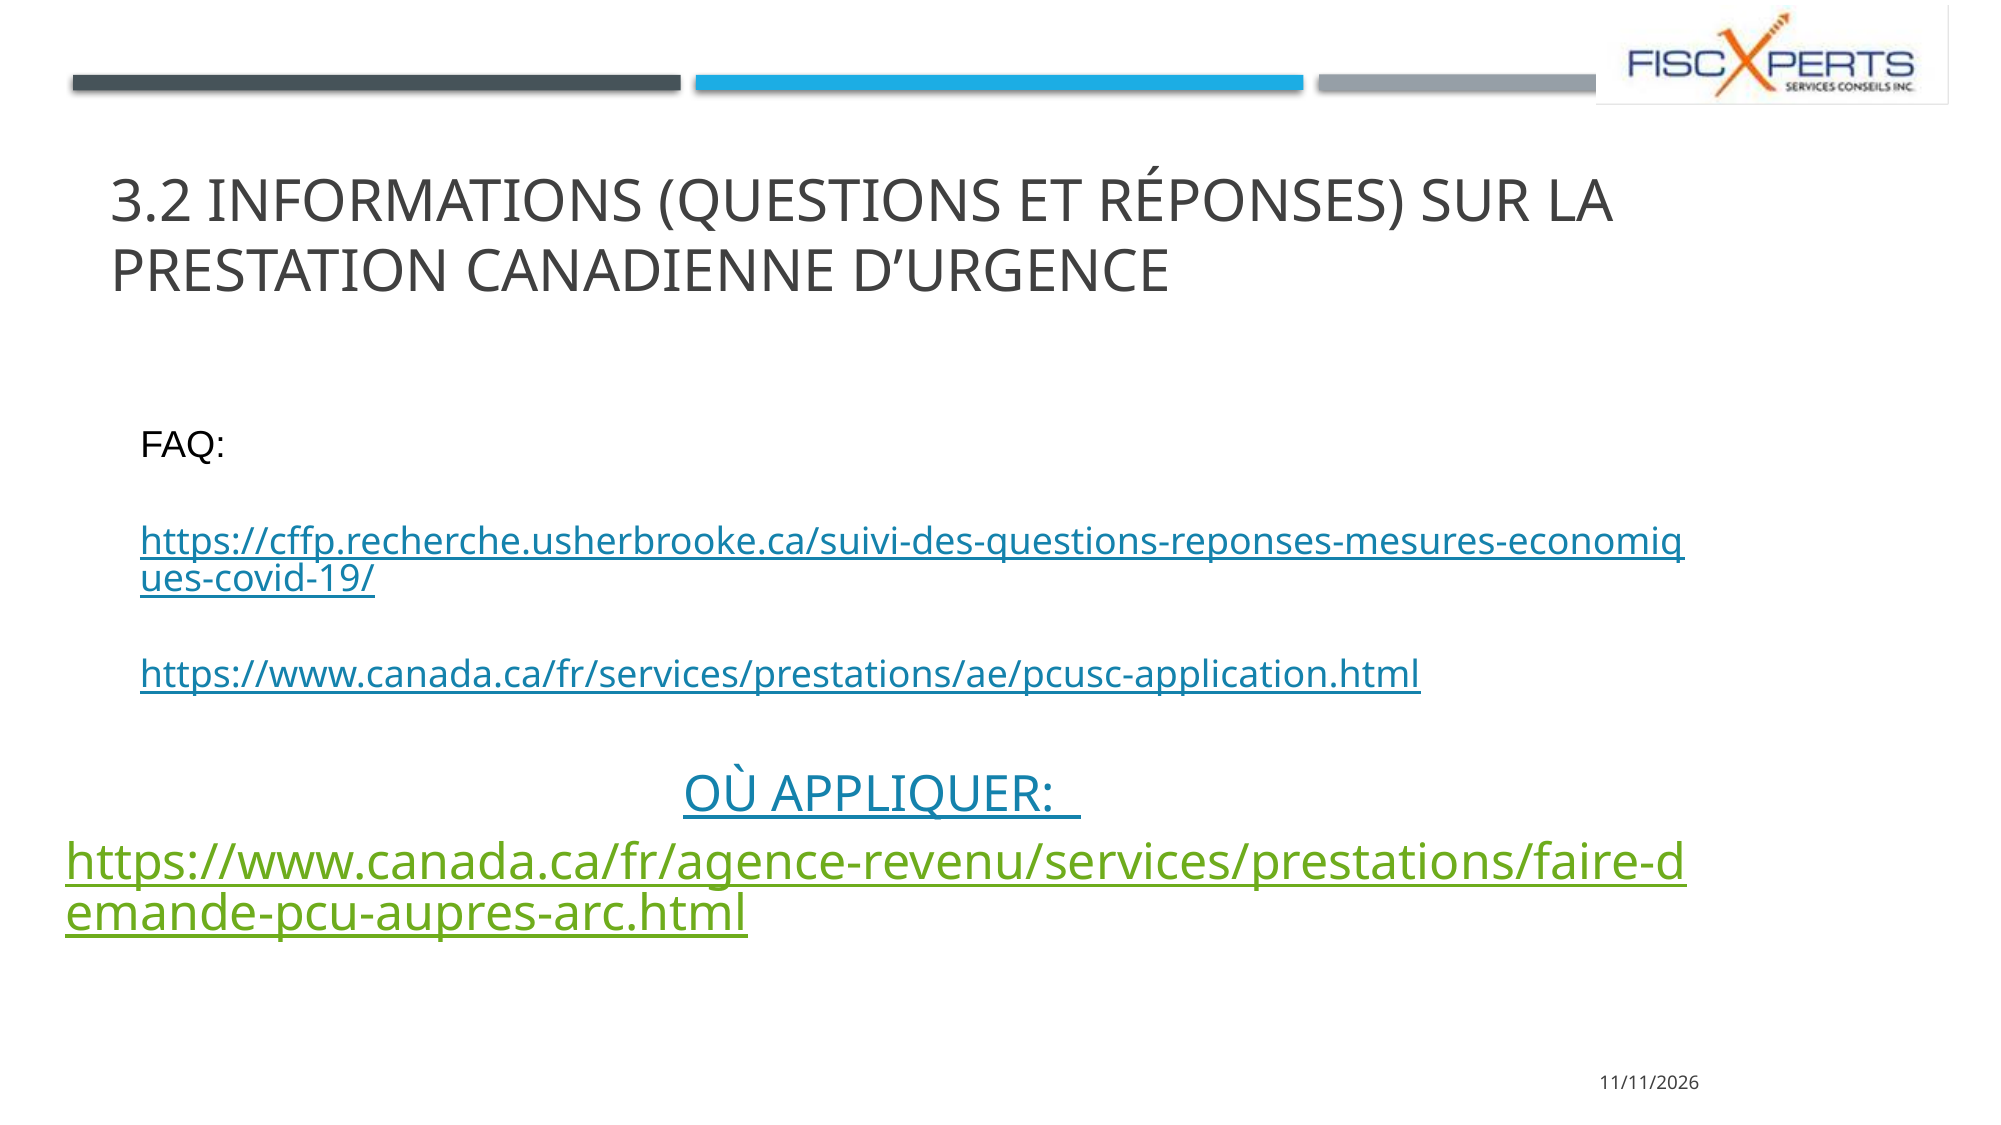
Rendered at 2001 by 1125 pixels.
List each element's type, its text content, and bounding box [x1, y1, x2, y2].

picture [1596, 4, 1951, 106]
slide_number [1247, 1053, 1715, 1114]
title 3.2 INFORMATIONS (QUESTIONS ET RÉPONSES) SUR LA Prestation canadienne d’urgence [95, 115, 1905, 311]
text_box FAQ: [125, 367, 242, 473]
text_box https://cffp.recherche.usherbrooke.ca/suivi-des-questions-reponses-mesures-economiques-covid-19/ https://www.canada.ca/fr/services/prestations/ae/pcusc-application.html [125, 509, 1715, 717]
text_box OÙ APPLIQUER: https://www.canada.ca/fr/agence-revenu/services/prestations/faire-demande-pcu-aupres-arc.html [50, 754, 1715, 906]
